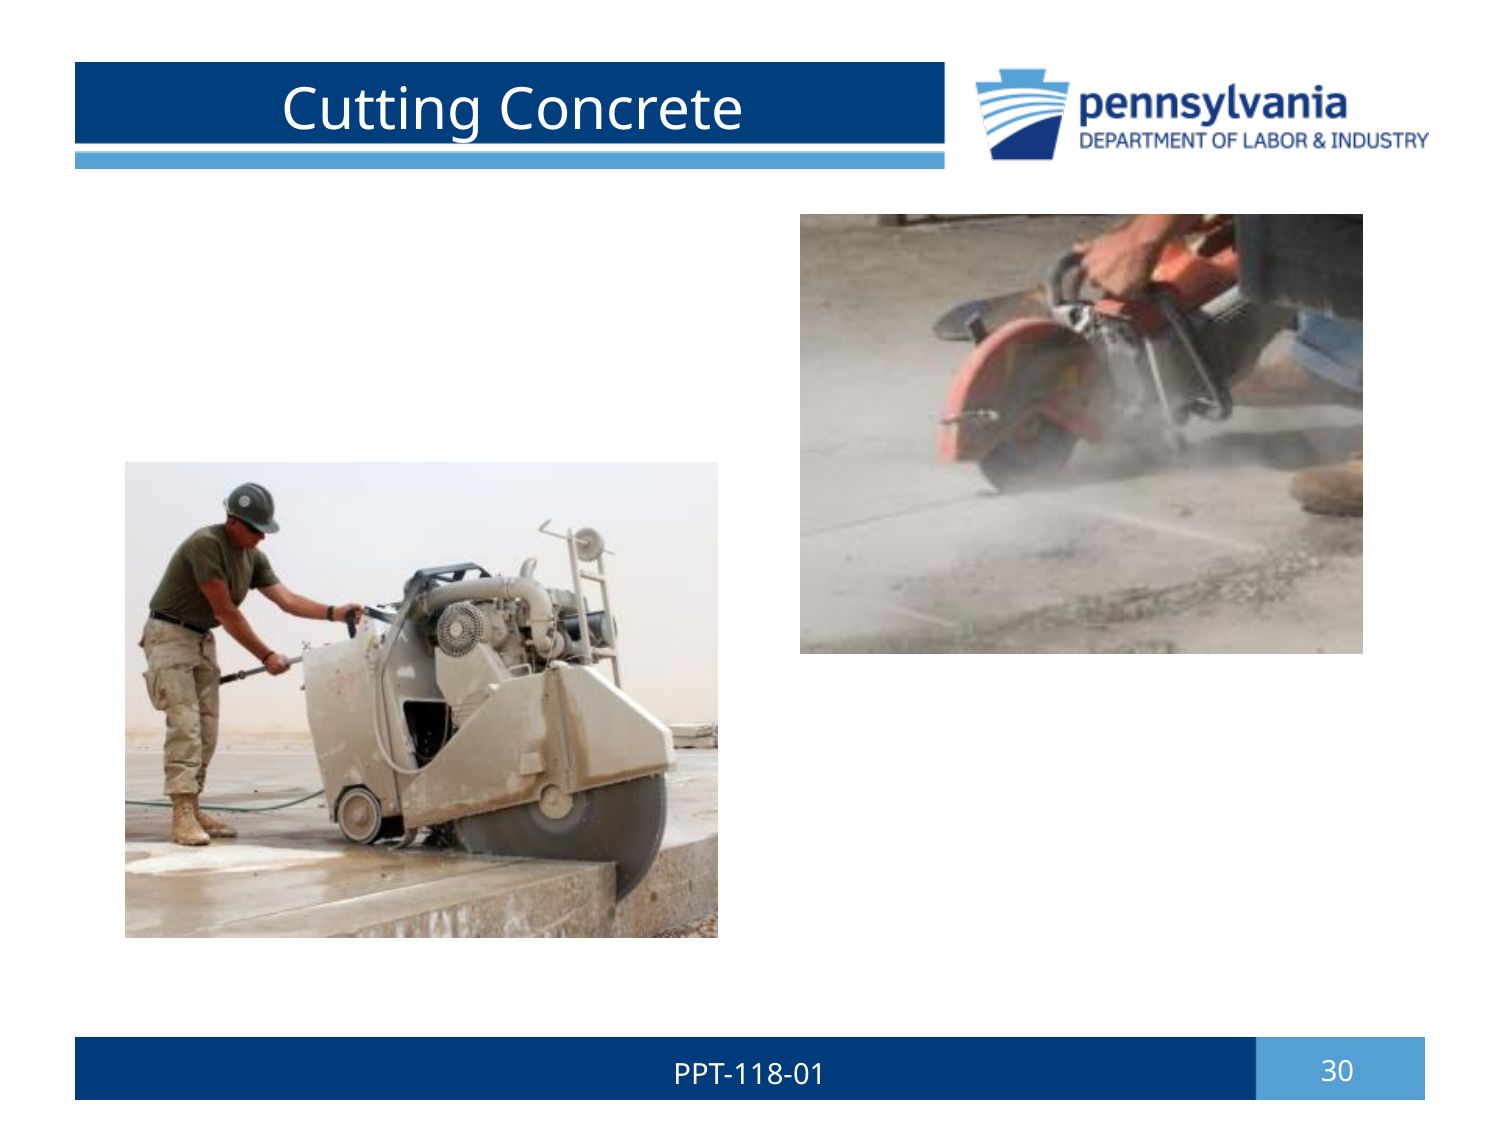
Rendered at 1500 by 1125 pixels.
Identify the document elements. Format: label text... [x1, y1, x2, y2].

picture [799, 214, 1363, 654]
footer PPT-118-01 [512, 1042, 988, 1103]
slide_number 30 [1250, 1042, 1425, 1103]
picture [124, 462, 719, 938]
picture [75, 1037, 1425, 1100]
title Cutting Concrete [75, 62, 950, 150]
picture [75, 62, 1429, 169]
